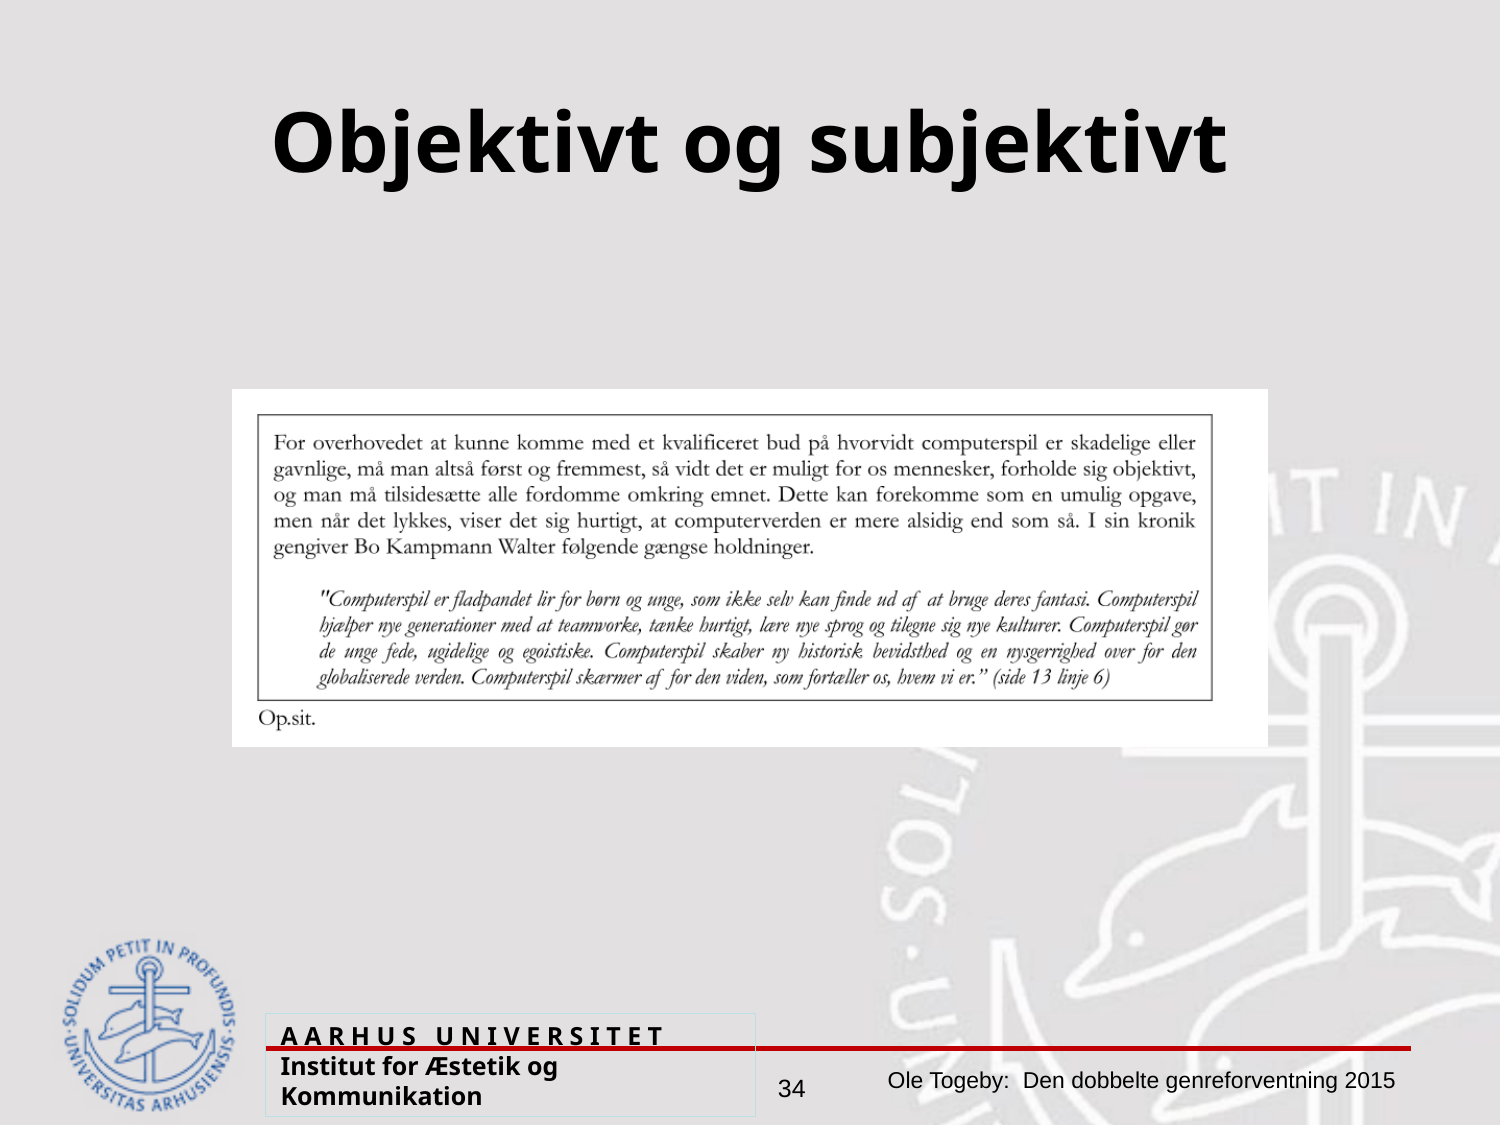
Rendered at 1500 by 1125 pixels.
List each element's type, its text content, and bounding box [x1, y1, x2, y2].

footer A A R H U S U N I V E R S I T E T Institut for Æstetik og Kommunikation [265, 1013, 756, 1117]
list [232, 389, 1268, 748]
title Objektivt og subjektivt [75, 45, 1425, 233]
picture [0, 0, 1500, 1125]
